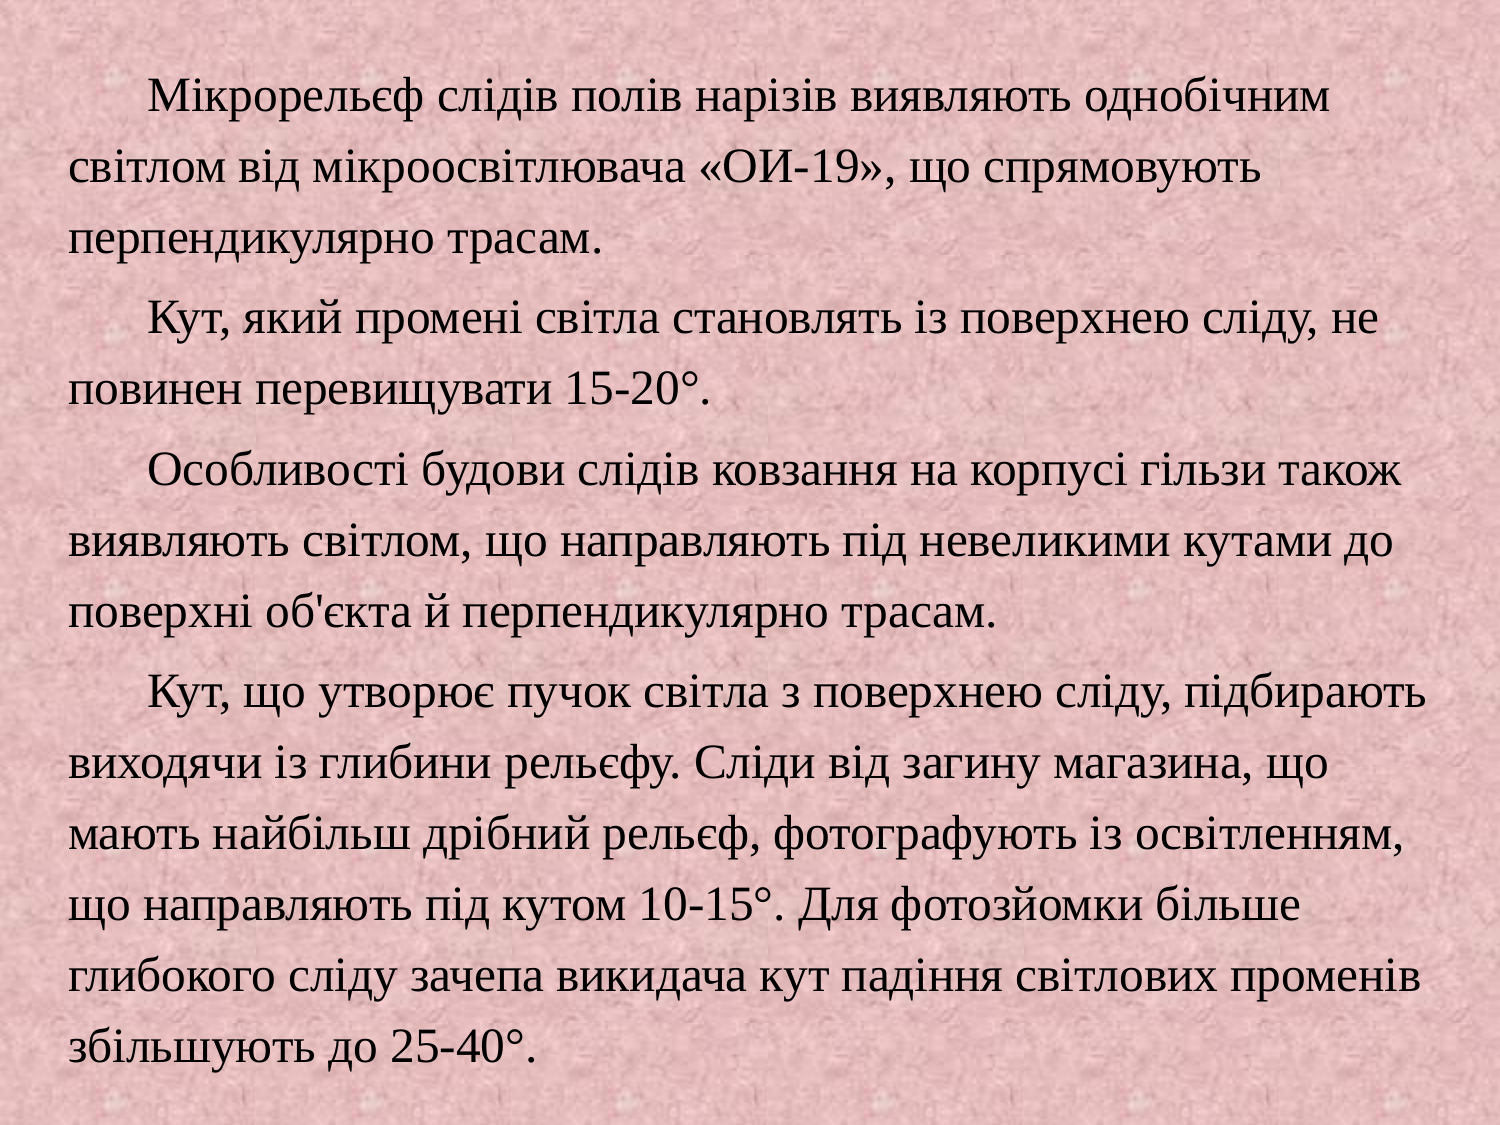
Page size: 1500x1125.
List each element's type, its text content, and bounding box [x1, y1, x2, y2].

picture [0, 0, 1500, 1125]
list Мікрорельєф слідів полів нарізів виявляють однобічним світлом від мікроосвітлювача «ОИ-19», що спрямовують перпендикулярно трасам. Кут, який промені світла становлять із поверхнею сліду, не повинен перевищувати 15-20°. Особливості будови слідів ковзання на корпусі гільзи також виявляють світлом, що направляють під невеликими кутами до поверхні об'єкта й перпендикулярно трасам. Кут, що утворює пучок світла з поверхнею сліду, підбирають виходячи із глибини рельєфу. Сліди від загину магазина, що мають найбільш дрібний рельєф, фотографують із освітленням, що направляють під кутом 10-15°. Для фотозйомки більше глибокого сліду зачепа викидача кут падіння світлових променів збільшують до 25-40°. [53, 42, 1459, 1094]
